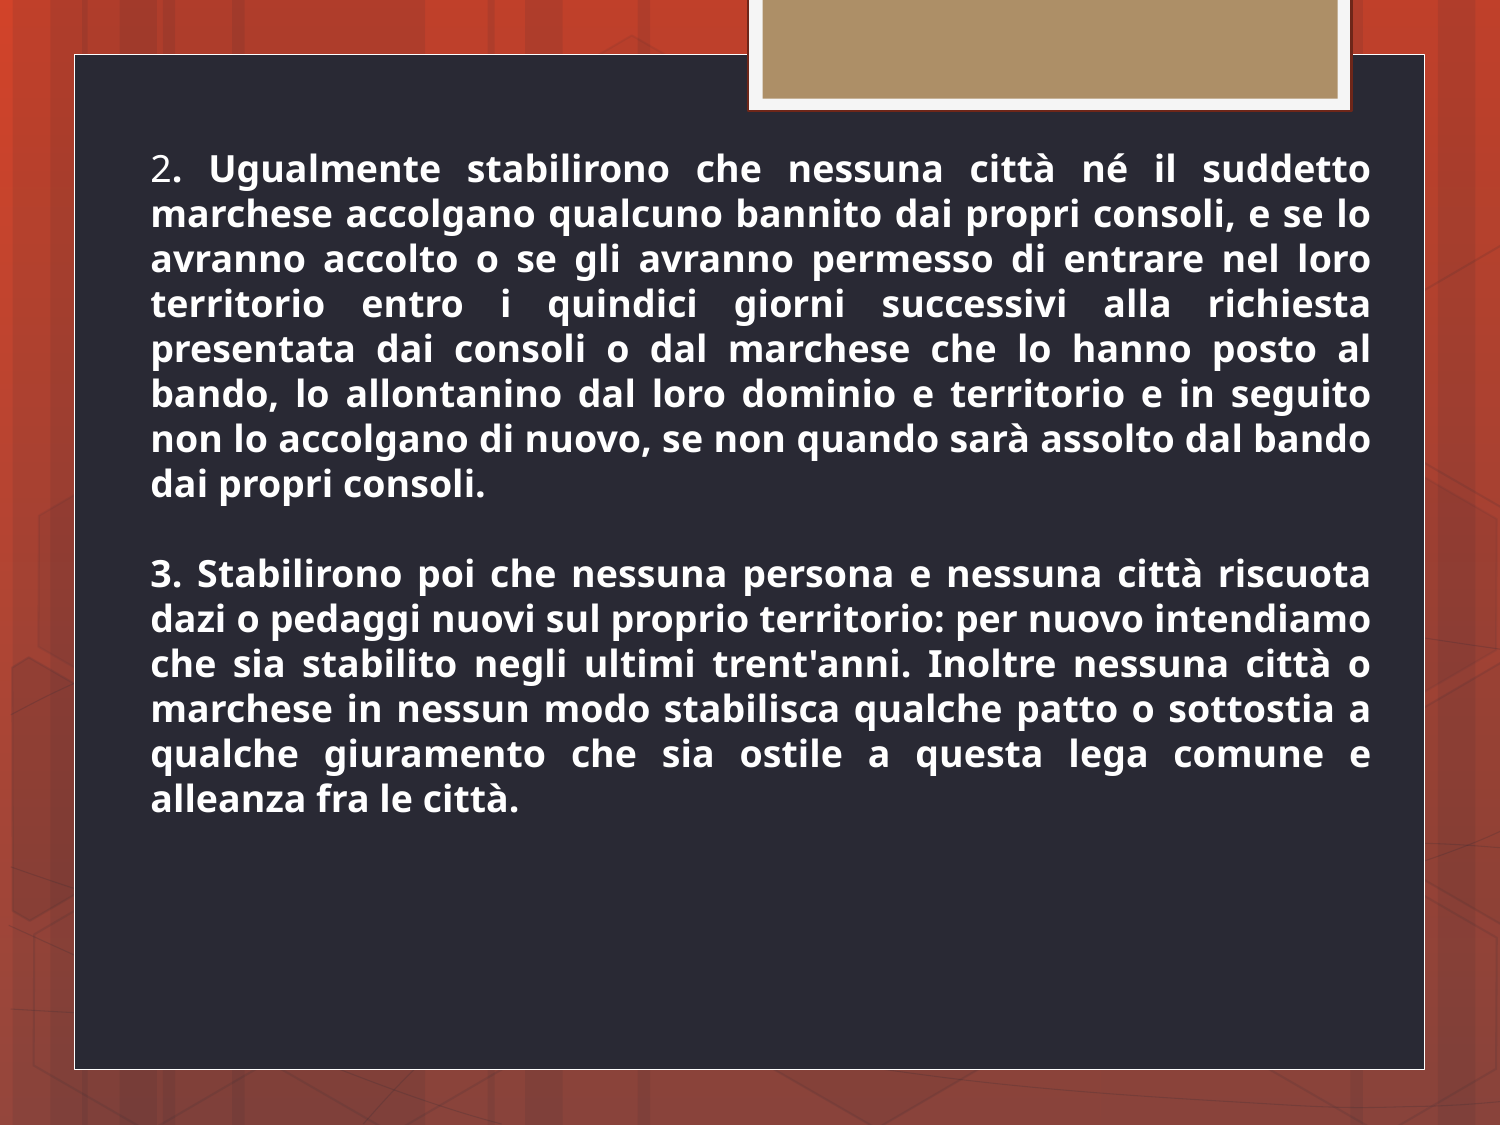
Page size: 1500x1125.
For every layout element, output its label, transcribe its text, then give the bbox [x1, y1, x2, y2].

text_box 2. Ugualmente stabilirono che nessuna città né il suddetto marchese accolgano qualcuno bannito dai propri consoli, e se lo avranno accolto o se gli avranno permesso di entrare nel loro territorio entro i quindici giorni successivi alla richiesta presentata dai consoli o dal marchese che lo hanno posto al bando, lo allontanino dal loro dominio e territorio e in seguito non lo accolgano di nuovo, se non quando sarà assolto dal bando dai propri consoli. 3. Stabilirono poi che nessuna persona e nessuna città riscuota dazi o pedaggi nuovi sul proprio territorio: per nuovo intendiamo che sia stabilito negli ultimi trent'anni. Inoltre nessuna città o marchese in nessun modo stabilisca qualche patto o sottostia a qualche giuramento che sia ostile a questa lega comune e alleanza fra le città. [135, 137, 1388, 827]
